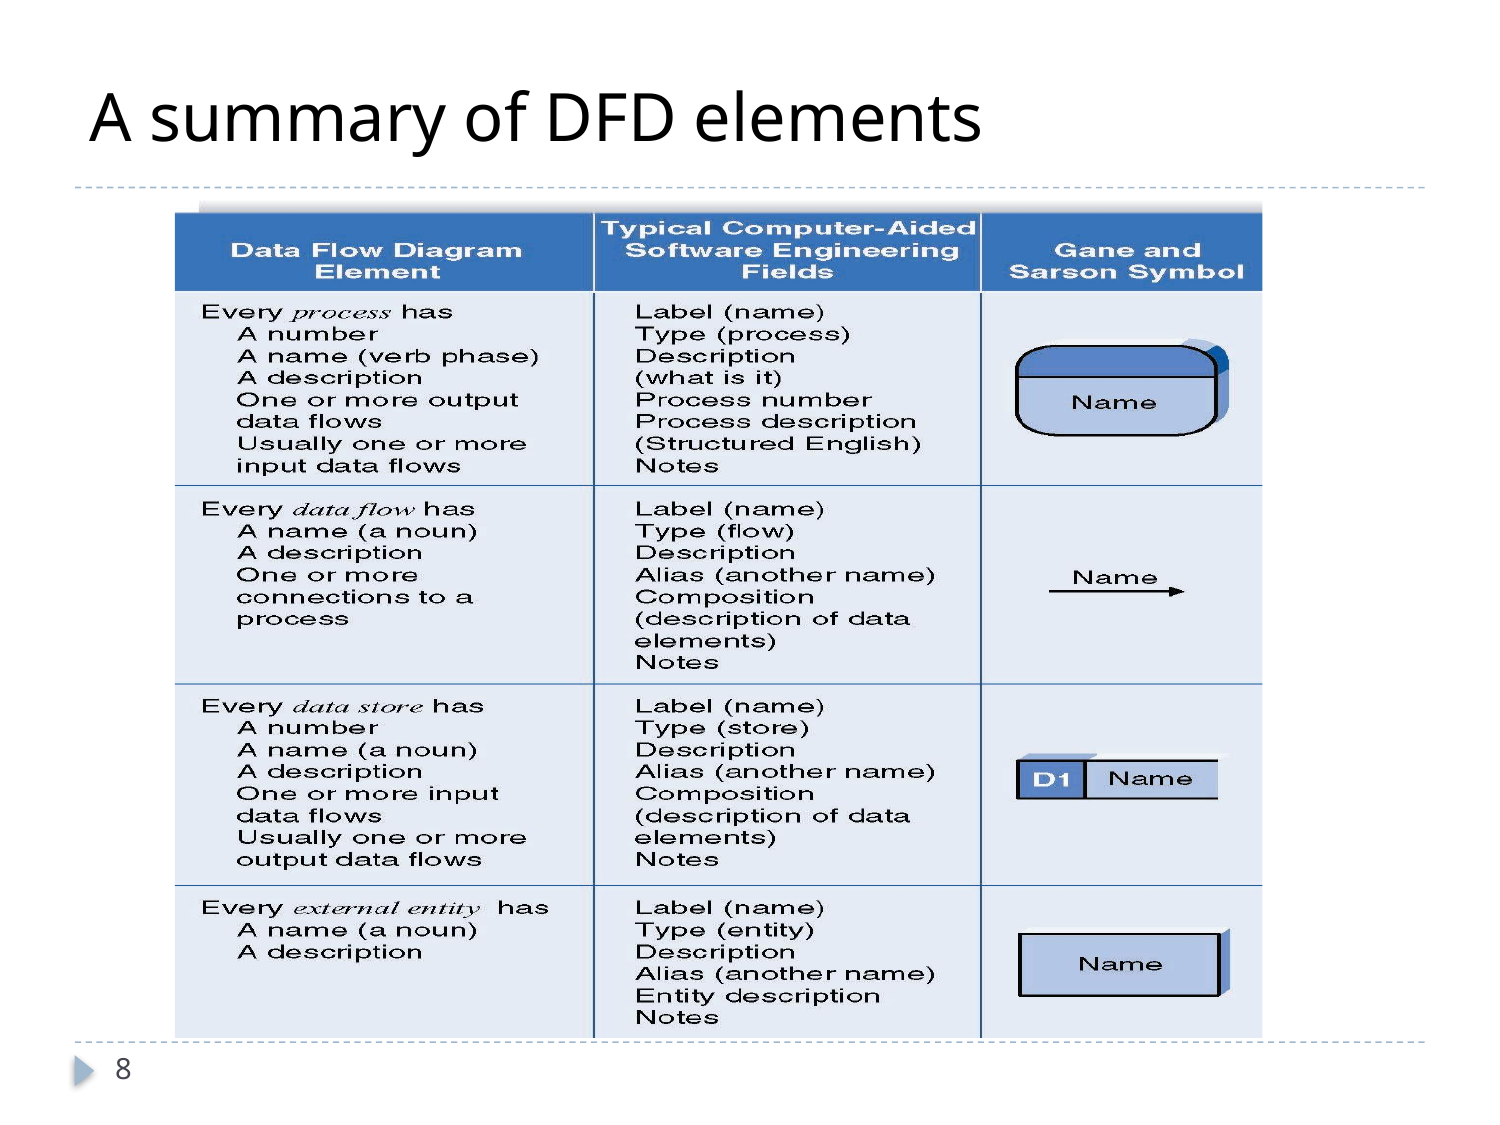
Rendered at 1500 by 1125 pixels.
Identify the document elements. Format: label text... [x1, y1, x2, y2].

slide_number 8 [100, 1042, 426, 1103]
picture [174, 199, 1263, 1038]
title A summary of DFD elements [75, 24, 1425, 163]
